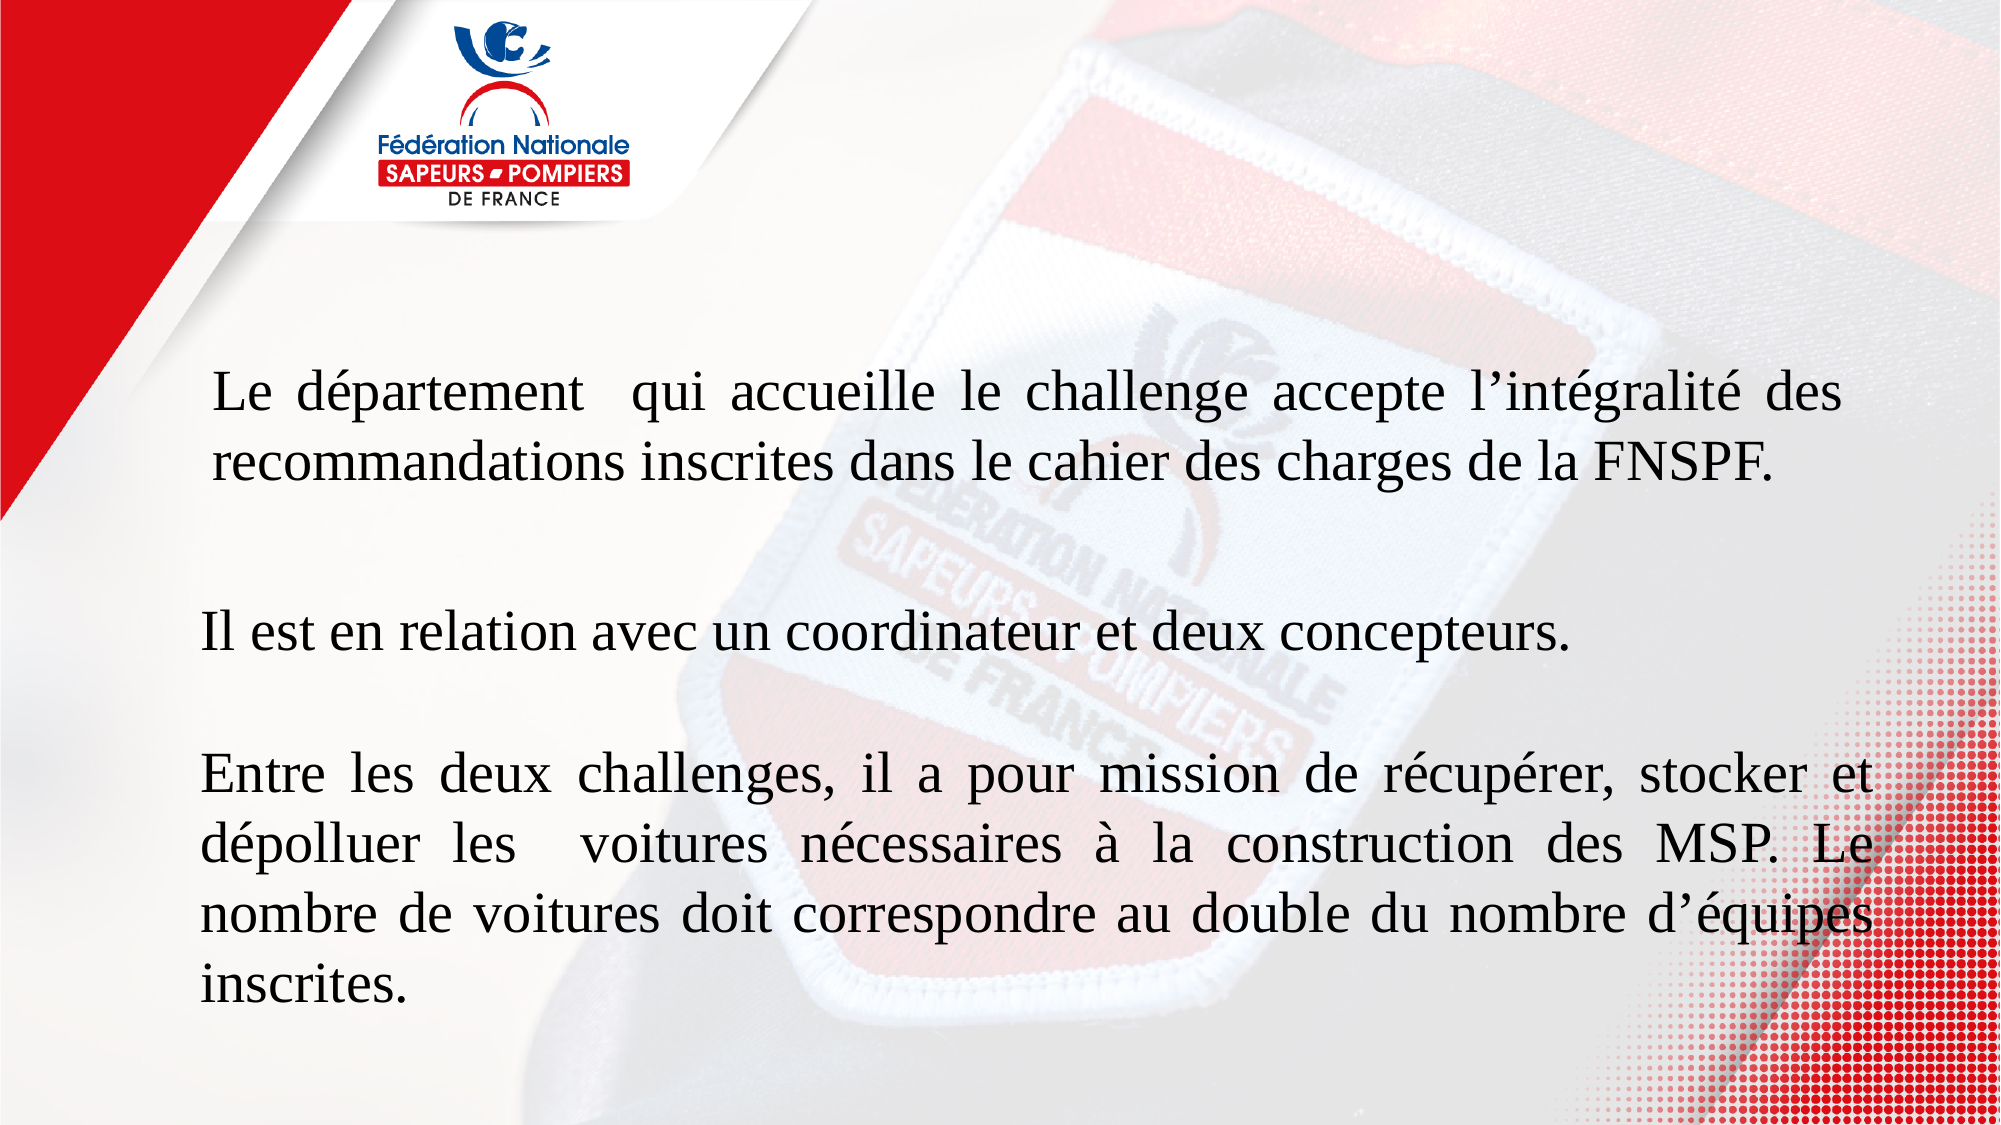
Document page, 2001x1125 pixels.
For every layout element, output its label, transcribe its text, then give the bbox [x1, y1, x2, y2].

text_box Entre les deux challenges, il a pour mission de récupérer, stocker et dépolluer les voitures nécessaires à la construction des MSP. Le nombre de voitures doit correspondre au double du nombre d’équipes inscrites. [185, 726, 1890, 1022]
text_box Le département qui accueille le challenge accepte l’intégralité des recommandations inscrites dans le cahier des charges de la FNSPF. [197, 344, 1859, 500]
picture [0, 0, 2001, 1125]
text_box Il est en relation avec un coordinateur et deux concepteurs. [185, 584, 1871, 670]
